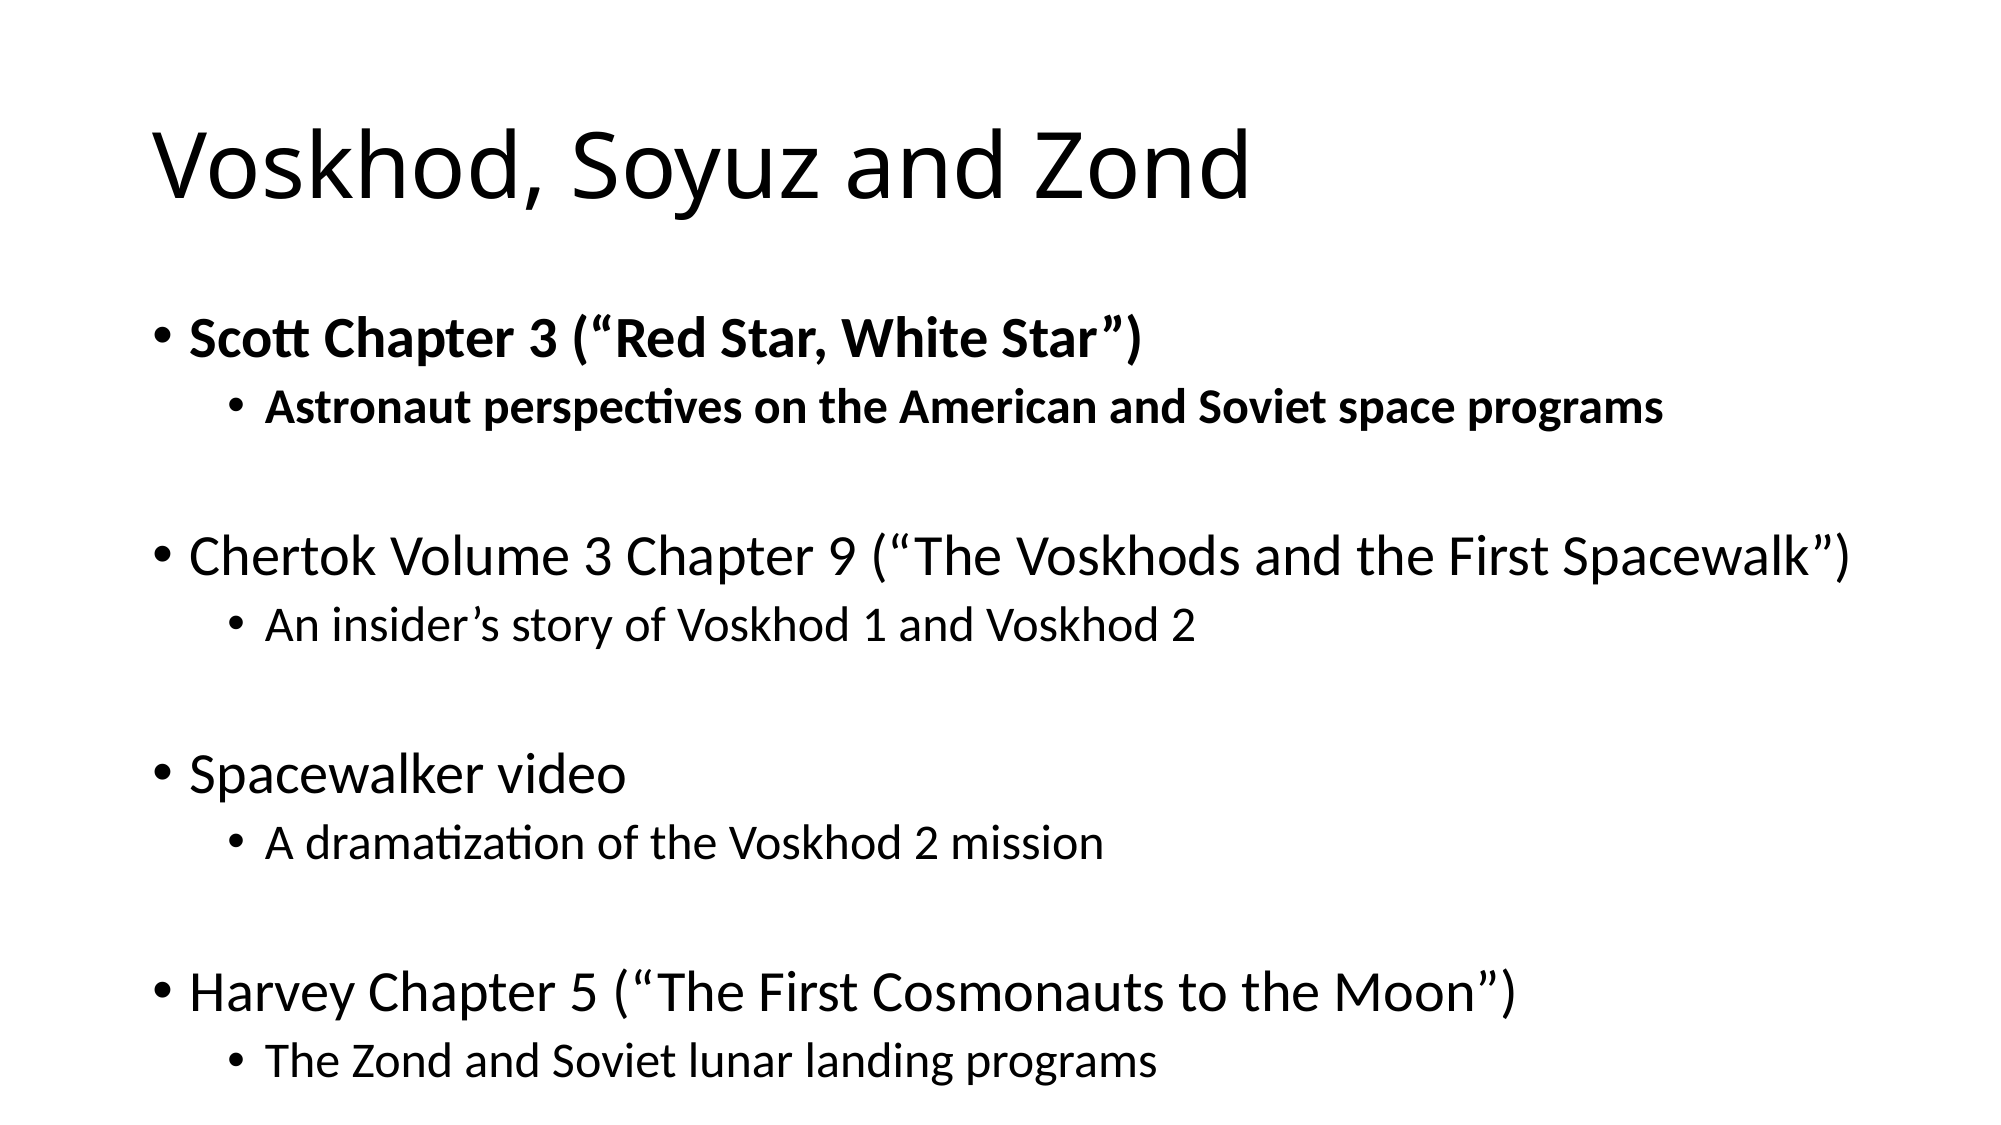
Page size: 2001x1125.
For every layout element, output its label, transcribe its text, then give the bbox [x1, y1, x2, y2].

list Scott Chapter 3 (“Red Star, White Star”) Astronaut perspectives on the American and Soviet space programs Chertok Volume 3 Chapter 9 (“The Voskhods and the First Spacewalk”) An insider’s story of Voskhod 1 and Voskhod 2 Spacewalker video A dramatization of the Voskhod 2 mission Harvey Chapter 5 (“The First Cosmonauts to the Moon”) The Zond and Soviet lunar landing programs [137, 299, 1900, 1074]
title Voskhod, Soyuz and Zond [137, 59, 1863, 278]
